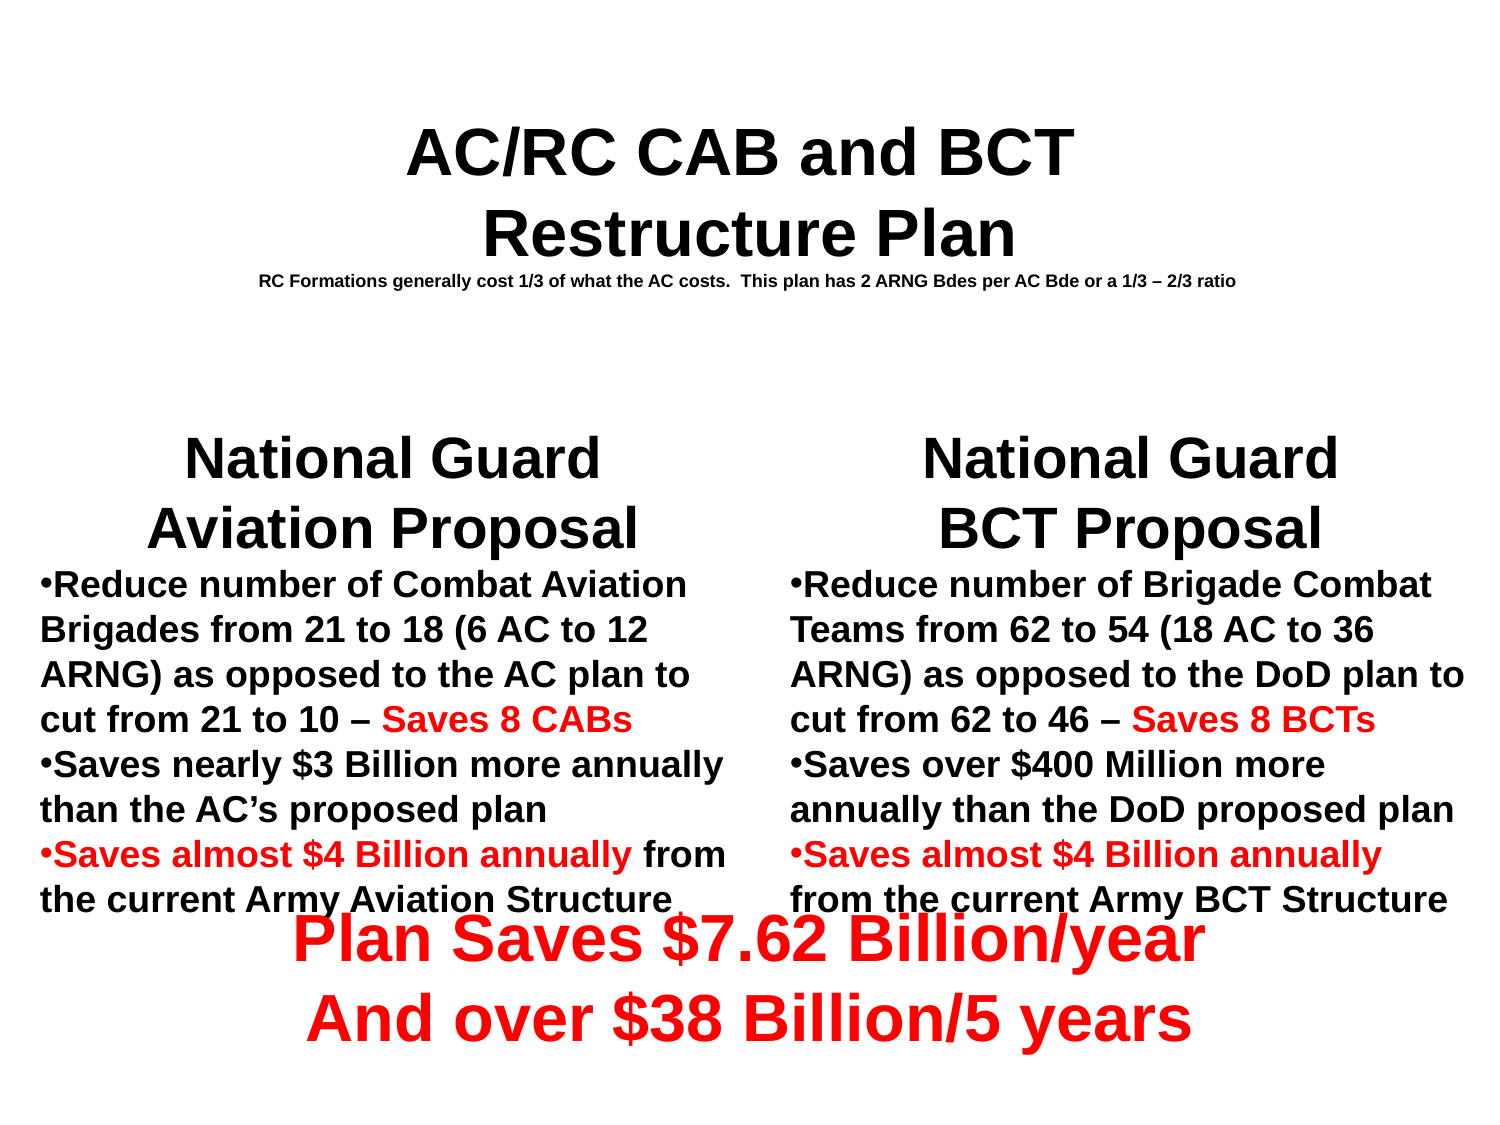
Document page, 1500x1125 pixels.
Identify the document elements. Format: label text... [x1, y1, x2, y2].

title AC/RC CAB and BCT Restructure Plan RC Formations generally cost 1/3 of what the AC costs. This plan has 2 ARNG Bdes per AC Bde or a 1/3 – 2/3 ratio [0, 99, 1500, 300]
text_box National Guard BCT Proposal Reduce number of Brigade Combat Teams from 62 to 54 (18 AC to 36 ARNG) as opposed to the DoD plan to cut from 62 to 46 – Saves 8 BCTs Saves over $400 Million more annually than the DoD proposed plan Saves almost $4 Billion annually from the current Army BCT Structure [774, 412, 1488, 875]
text_box Plan Saves $7.62 Billion/year And over $38 Billion/5 years [0, 875, 1500, 1075]
text_box National Guard Aviation Proposal Reduce number of Combat Aviation Brigades from 21 to 18 (6 AC to 12 ARNG) as opposed to the AC plan to cut from 21 to 10 – Saves 8 CABs Saves nearly $3 Billion more annually than the AC’s proposed plan Saves almost $4 Billion annually from the current Army Aviation Structure [24, 412, 763, 875]
